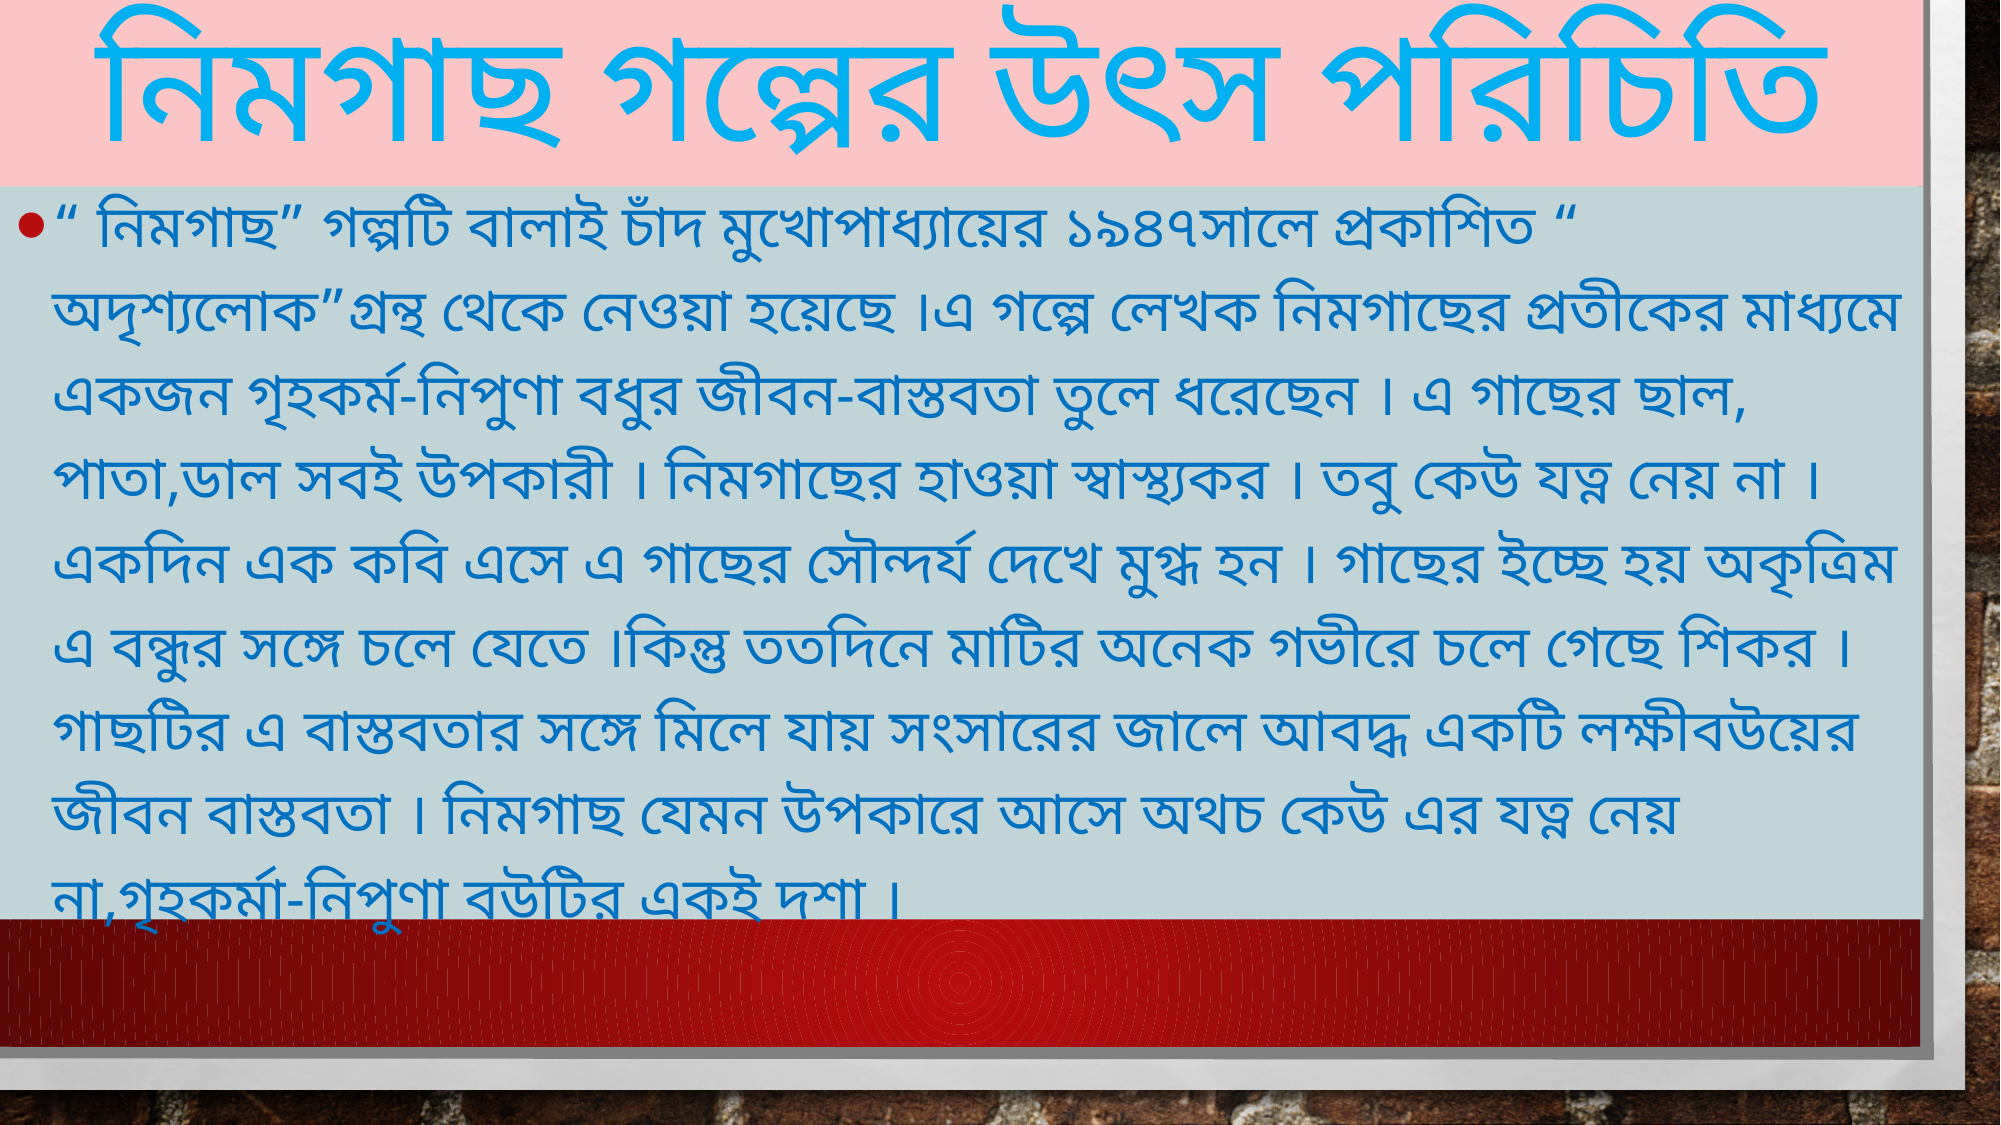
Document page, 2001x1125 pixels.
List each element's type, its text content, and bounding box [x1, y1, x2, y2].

title নিমগাছ গল্পের উৎস পরিচিতি [0, 0, 1924, 186]
picture [0, 0, 2000, 1125]
list “ নিমগাছ” গল্পটি বালাই চাঁদ মুখোপাধ্যায়ের ১৯৪৭সালে প্রকাশিত “ অদৃশ্যলোক”গ্রন্থ থেকে নেওয়া হয়েছে ।এ গল্পে লেখক নিমগাছের প্রতীকের মাধ্যমে একজন গৃহকর্ম-নিপুণা বধুর জীবন-বাস্তবতা তুলে ধরেছেন । এ গাছের ছাল, পাতা,ডাল সবই উপকারী । নিমগাছের হাওয়া স্বাস্থ্যকর । তবু কেউ যত্ন নেয় না । একদিন এক কবি এসে এ গাছের সৌন্দর্য দেখে মুগ্ধ হন । গাছের ইচ্ছে হয় অকৃত্রিম এ বন্ধুর সঙ্গে চলে যেতে ।কিন্তু ততদিনে মাটির অনেক গভীরে চলে গেছে শিকর ।গাছটির এ বাস্তবতার সঙ্গে মিলে যায় সংসারের জালে আবদ্ধ একটি লক্ষীবউয়ের জীবন বাস্তবতা । নিমগাছ যেমন উপকারে আসে অথচ কেউ এর যত্ন নেয় না,গৃহকর্মা-নিপুণা বউটির একই দশা । [0, 186, 1924, 920]
